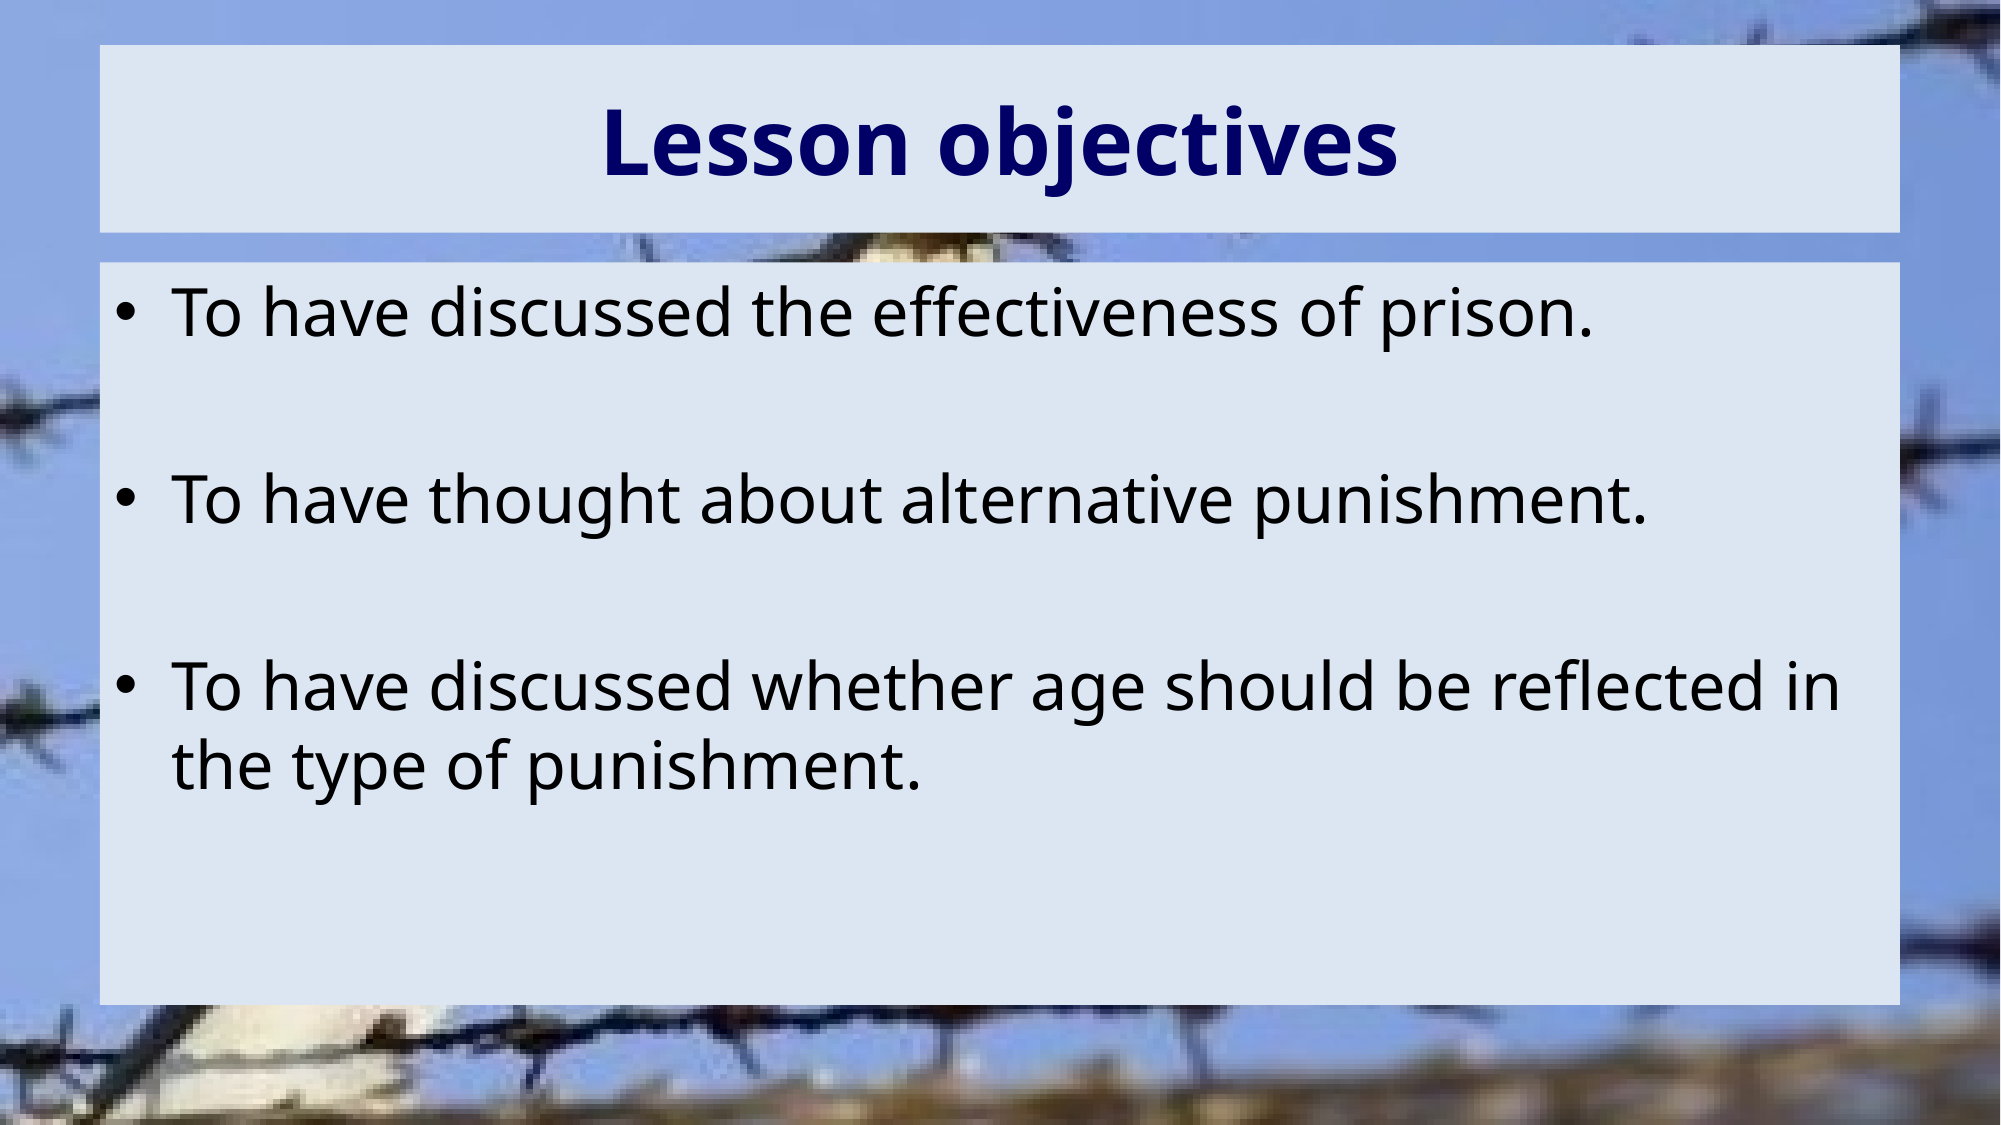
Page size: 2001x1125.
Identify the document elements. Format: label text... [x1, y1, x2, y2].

title Lesson objectives [99, 45, 1900, 233]
picture [0, 0, 2001, 1125]
list To have discussed the effectiveness of prison. To have thought about alternative punishment. To have discussed whether age should be reflected in the type of punishment. [99, 262, 1900, 1005]
